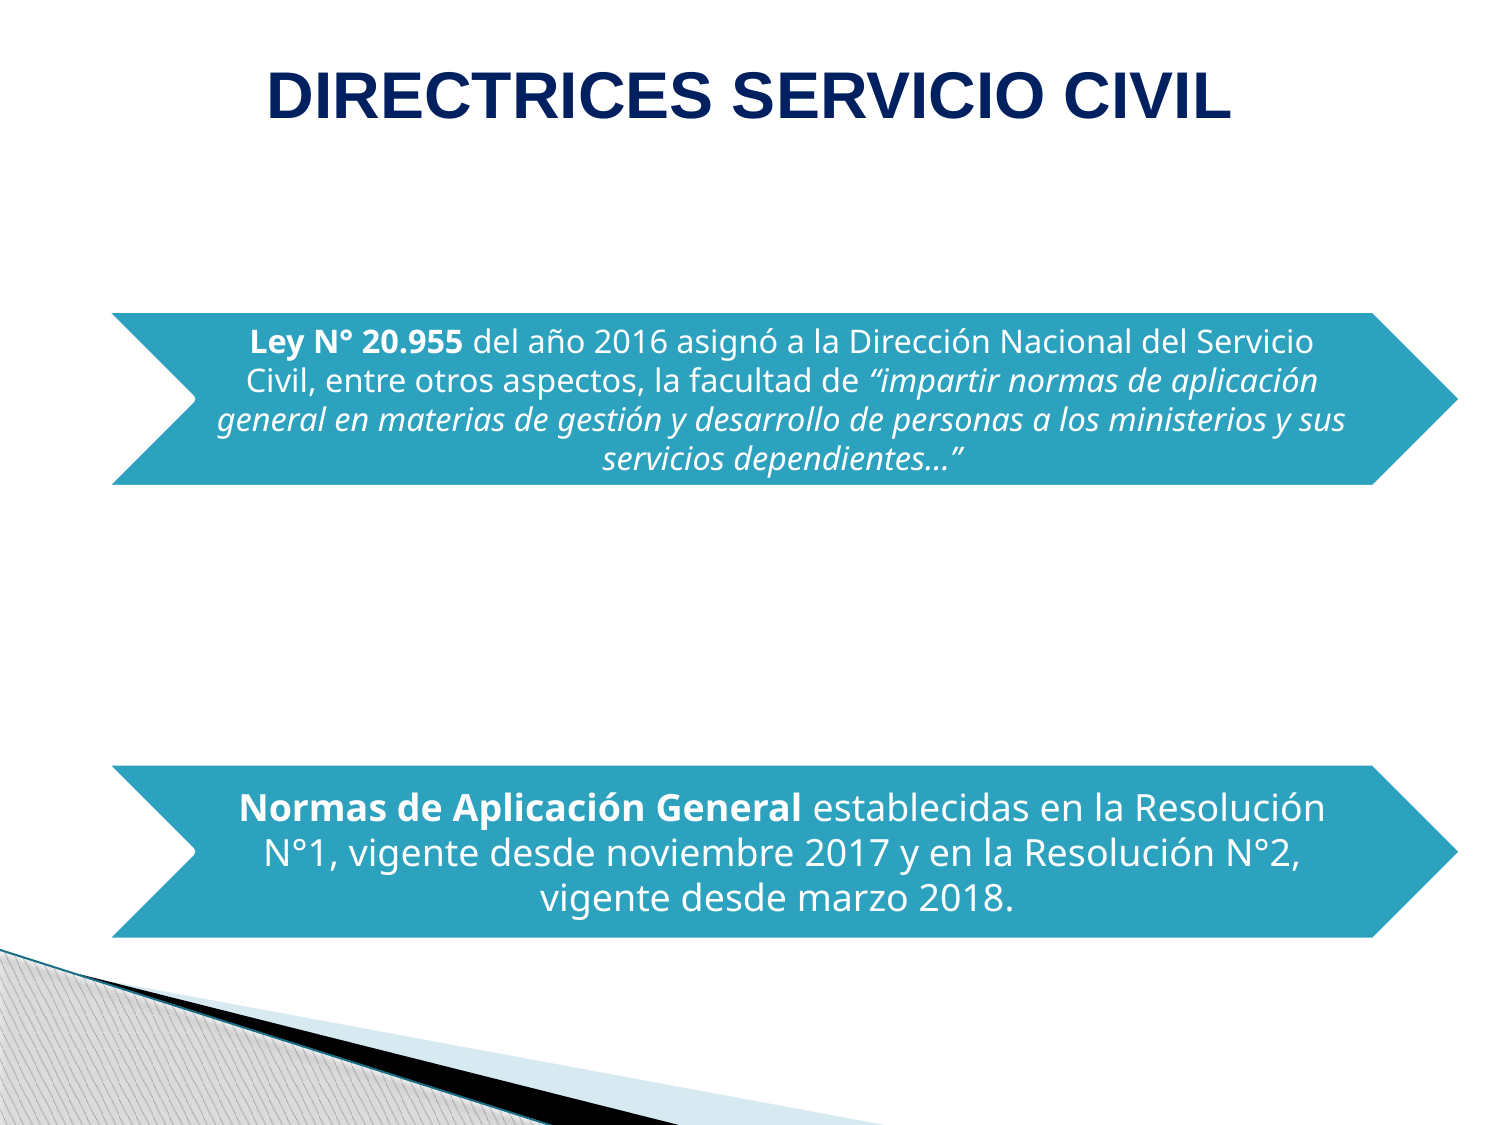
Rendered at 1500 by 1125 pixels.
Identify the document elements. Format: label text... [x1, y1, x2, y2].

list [100, 172, 1466, 1079]
title DIRECTRICES SERVICIO CIVIL [75, 45, 1425, 140]
